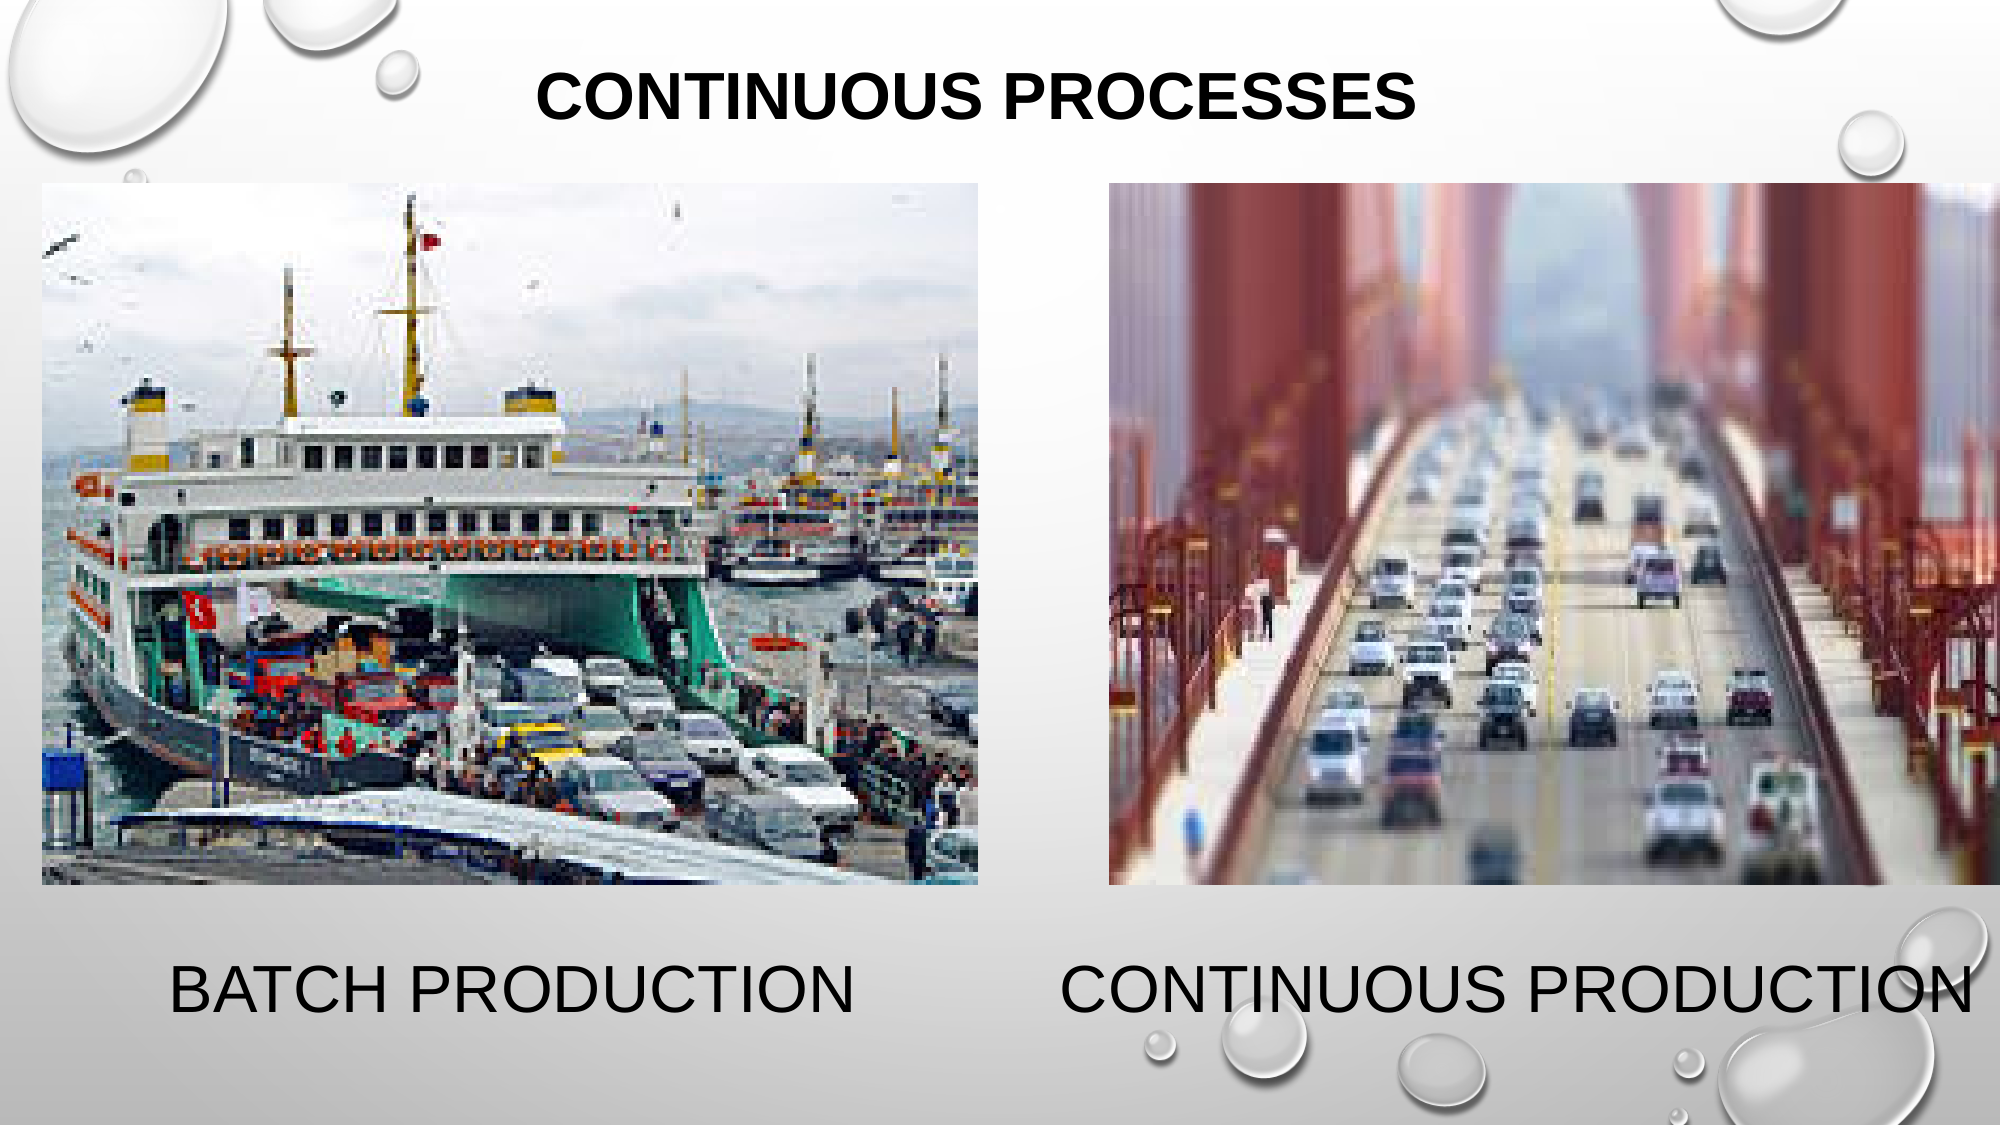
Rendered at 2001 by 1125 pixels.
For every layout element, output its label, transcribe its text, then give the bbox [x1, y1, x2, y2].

text_box CONTINUOUS PROCESSES [307, 45, 1647, 140]
picture [0, 0, 2000, 1125]
text_box BATCH PRODUCTION CONTINUOUS PRODUCTION [61, 938, 2000, 1033]
